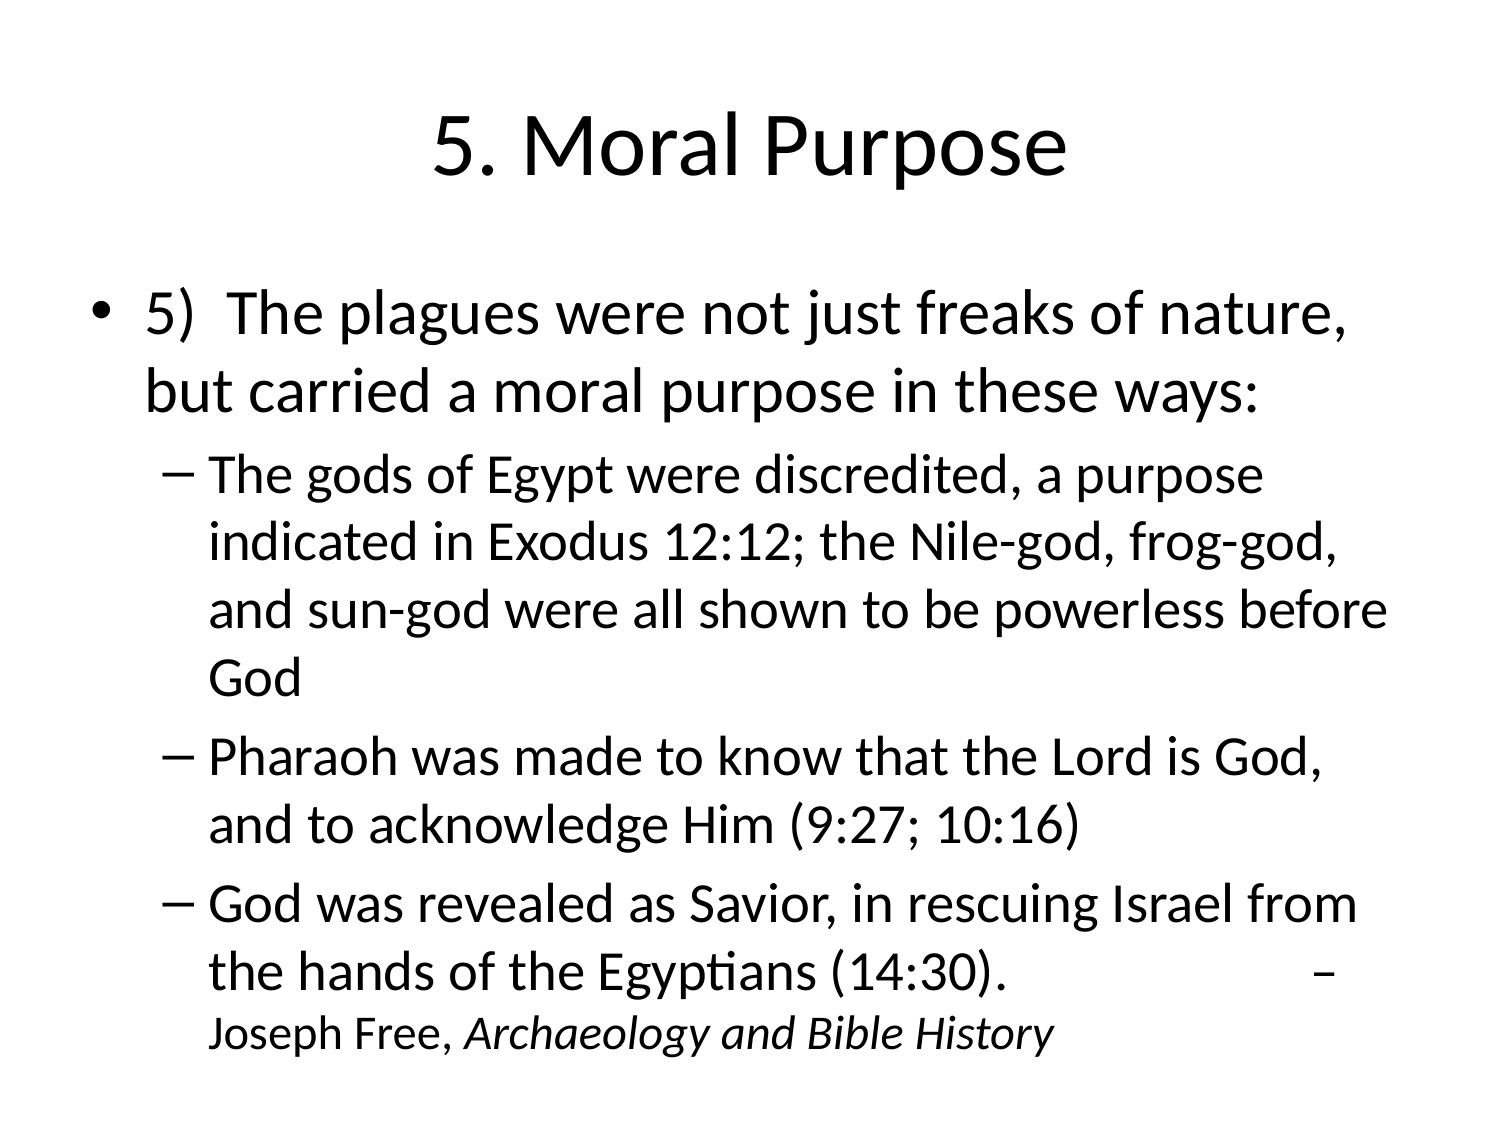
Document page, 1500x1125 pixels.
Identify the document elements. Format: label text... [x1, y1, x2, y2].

list 5) The plagues were not just freaks of nature, but carried a moral purpose in these ways: The gods of Egypt were discredited, a purpose indicated in Exodus 12:12; the Nile-god, frog-god, and sun-god were all shown to be powerless before God Pharaoh was made to know that the Lord is God, and to acknowledge Him (9:27; 10:16) God was revealed as Savior, in rescuing Israel from the hands of the Egyptians (14:30). – Joseph Free, Archaeology and Bible History [75, 262, 1425, 1125]
title 5. Moral Purpose [75, 45, 1425, 233]
